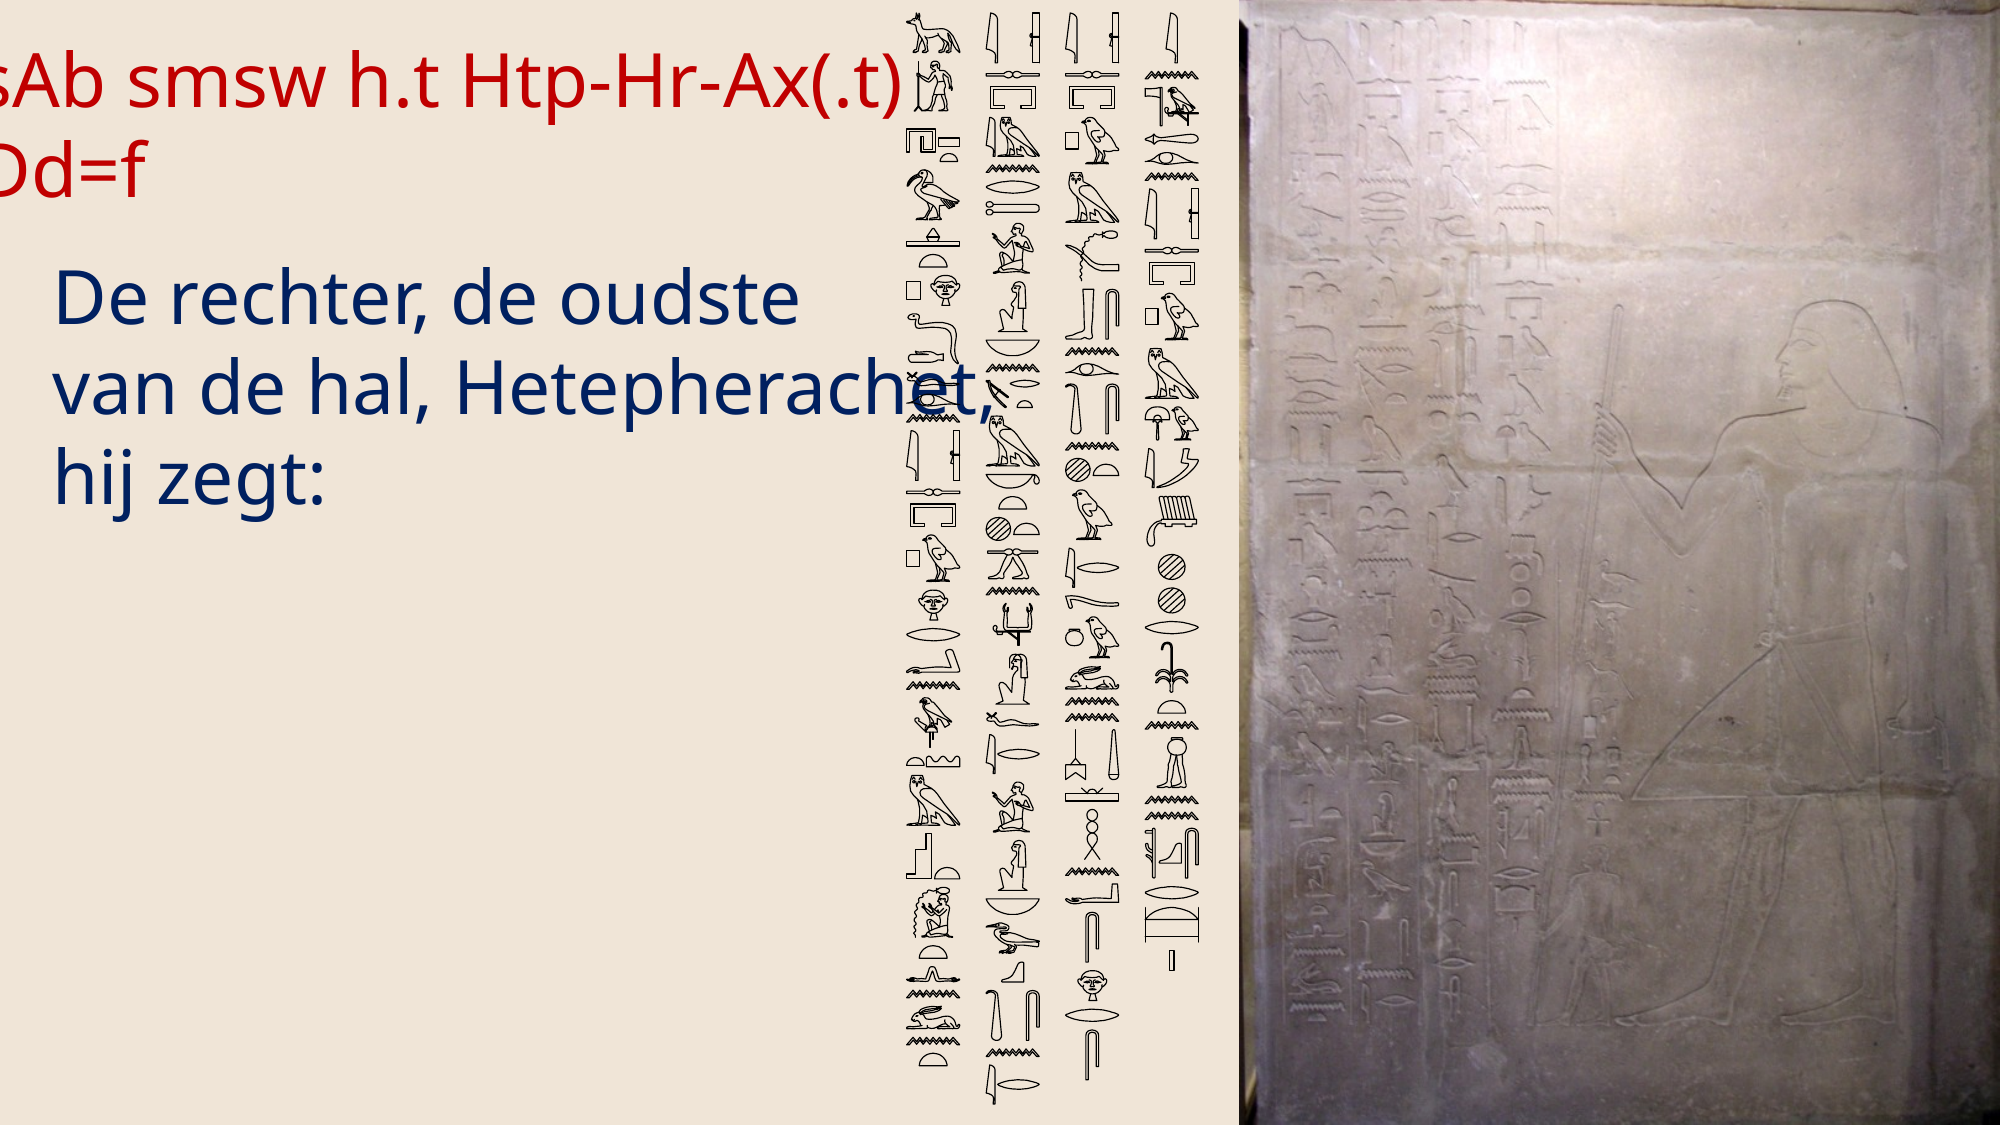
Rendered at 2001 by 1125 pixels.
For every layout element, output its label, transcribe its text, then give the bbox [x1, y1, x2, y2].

text_box De rechter, de oudste van de hal, Hetepherachet, hij zegt: [37, 242, 900, 528]
picture [1239, 0, 2000, 1125]
picture [905, 11, 1202, 1107]
text_box sAb smsw h.t Htp-Hr-Ax(.t) Dd=f [0, 25, 900, 221]
